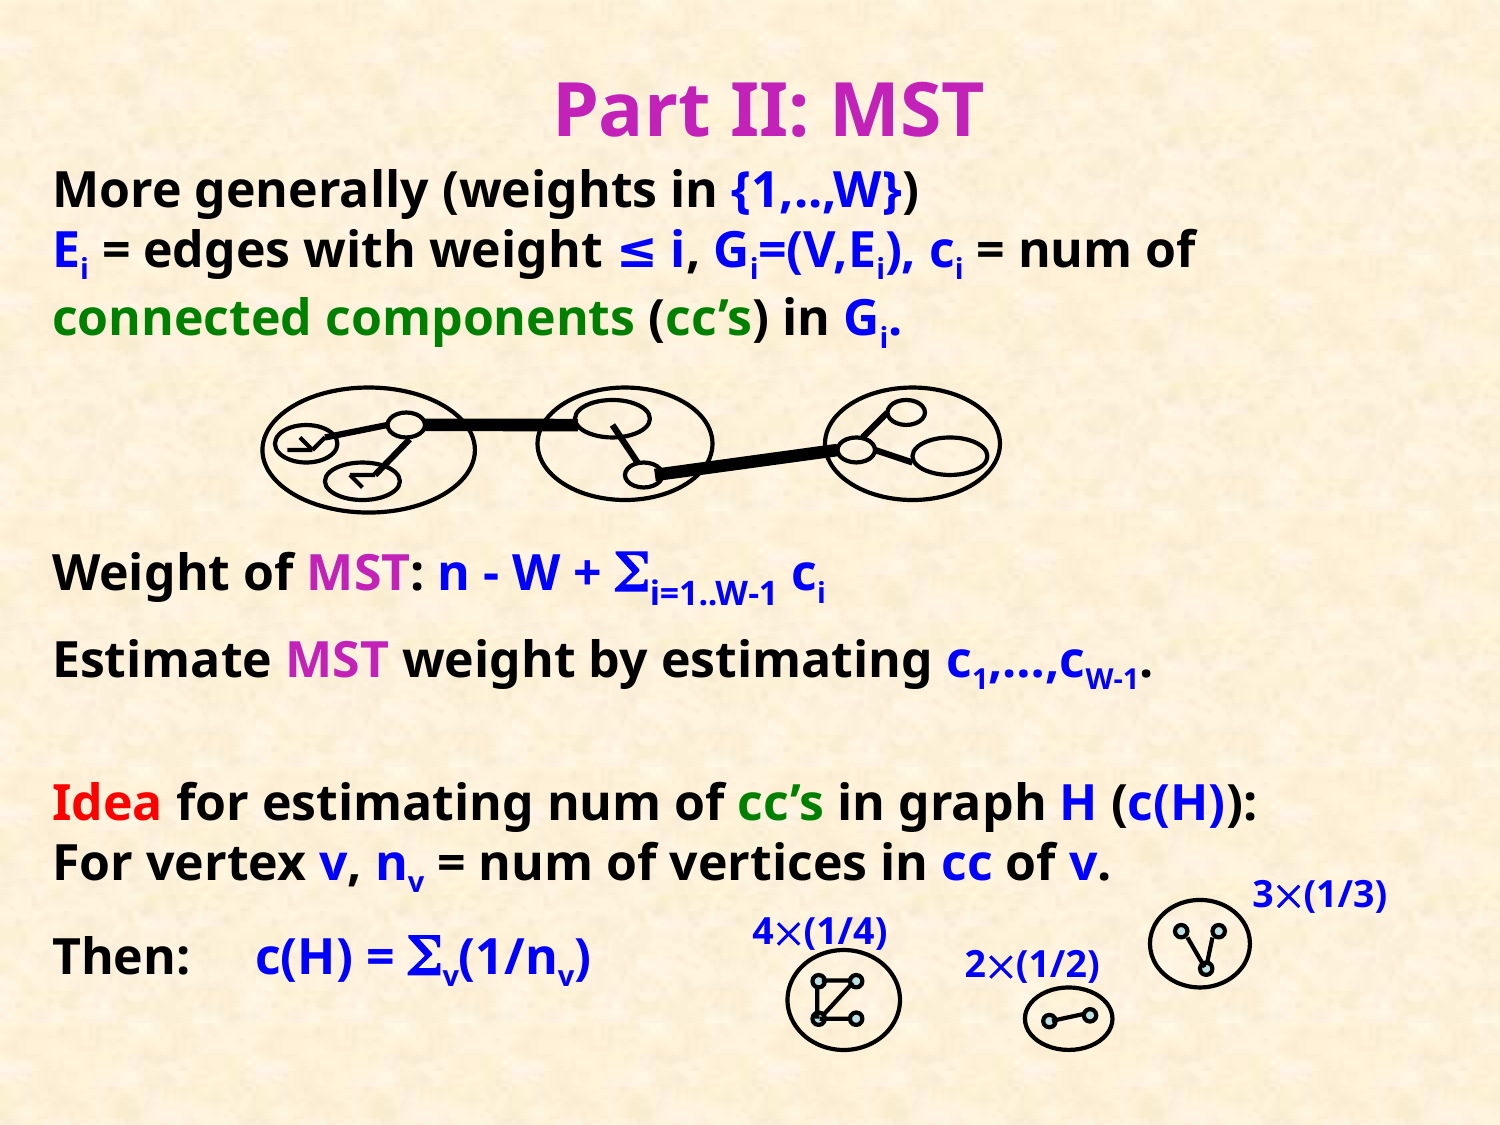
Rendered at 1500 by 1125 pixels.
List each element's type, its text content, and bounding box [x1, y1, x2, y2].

text_box 4(1/4) [737, 899, 786, 960]
text_box Weight of MST: n - W + i=1..W-1 ci Estimate MST weight by estimating c1,…,cW-1. Idea for estimating num of cc’s in graph H (c(H)): For vertex v, nv = num of vertices in cc of v. Then: c(H) = v(1/nv) [37, 524, 1413, 1000]
text_box 3(1/3) [1237, 862, 1425, 923]
picture [0, 0, 1500, 1125]
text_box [787, 899, 1251, 1051]
text_box More generally (weights in {1,..,W}) Ei = edges with weight ≤ i, Gi=(V,Ei), ci = num of connected components (cc’s) in Gi. [37, 149, 1413, 362]
title Part II: MST [75, 50, 1463, 163]
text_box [262, 387, 1001, 513]
